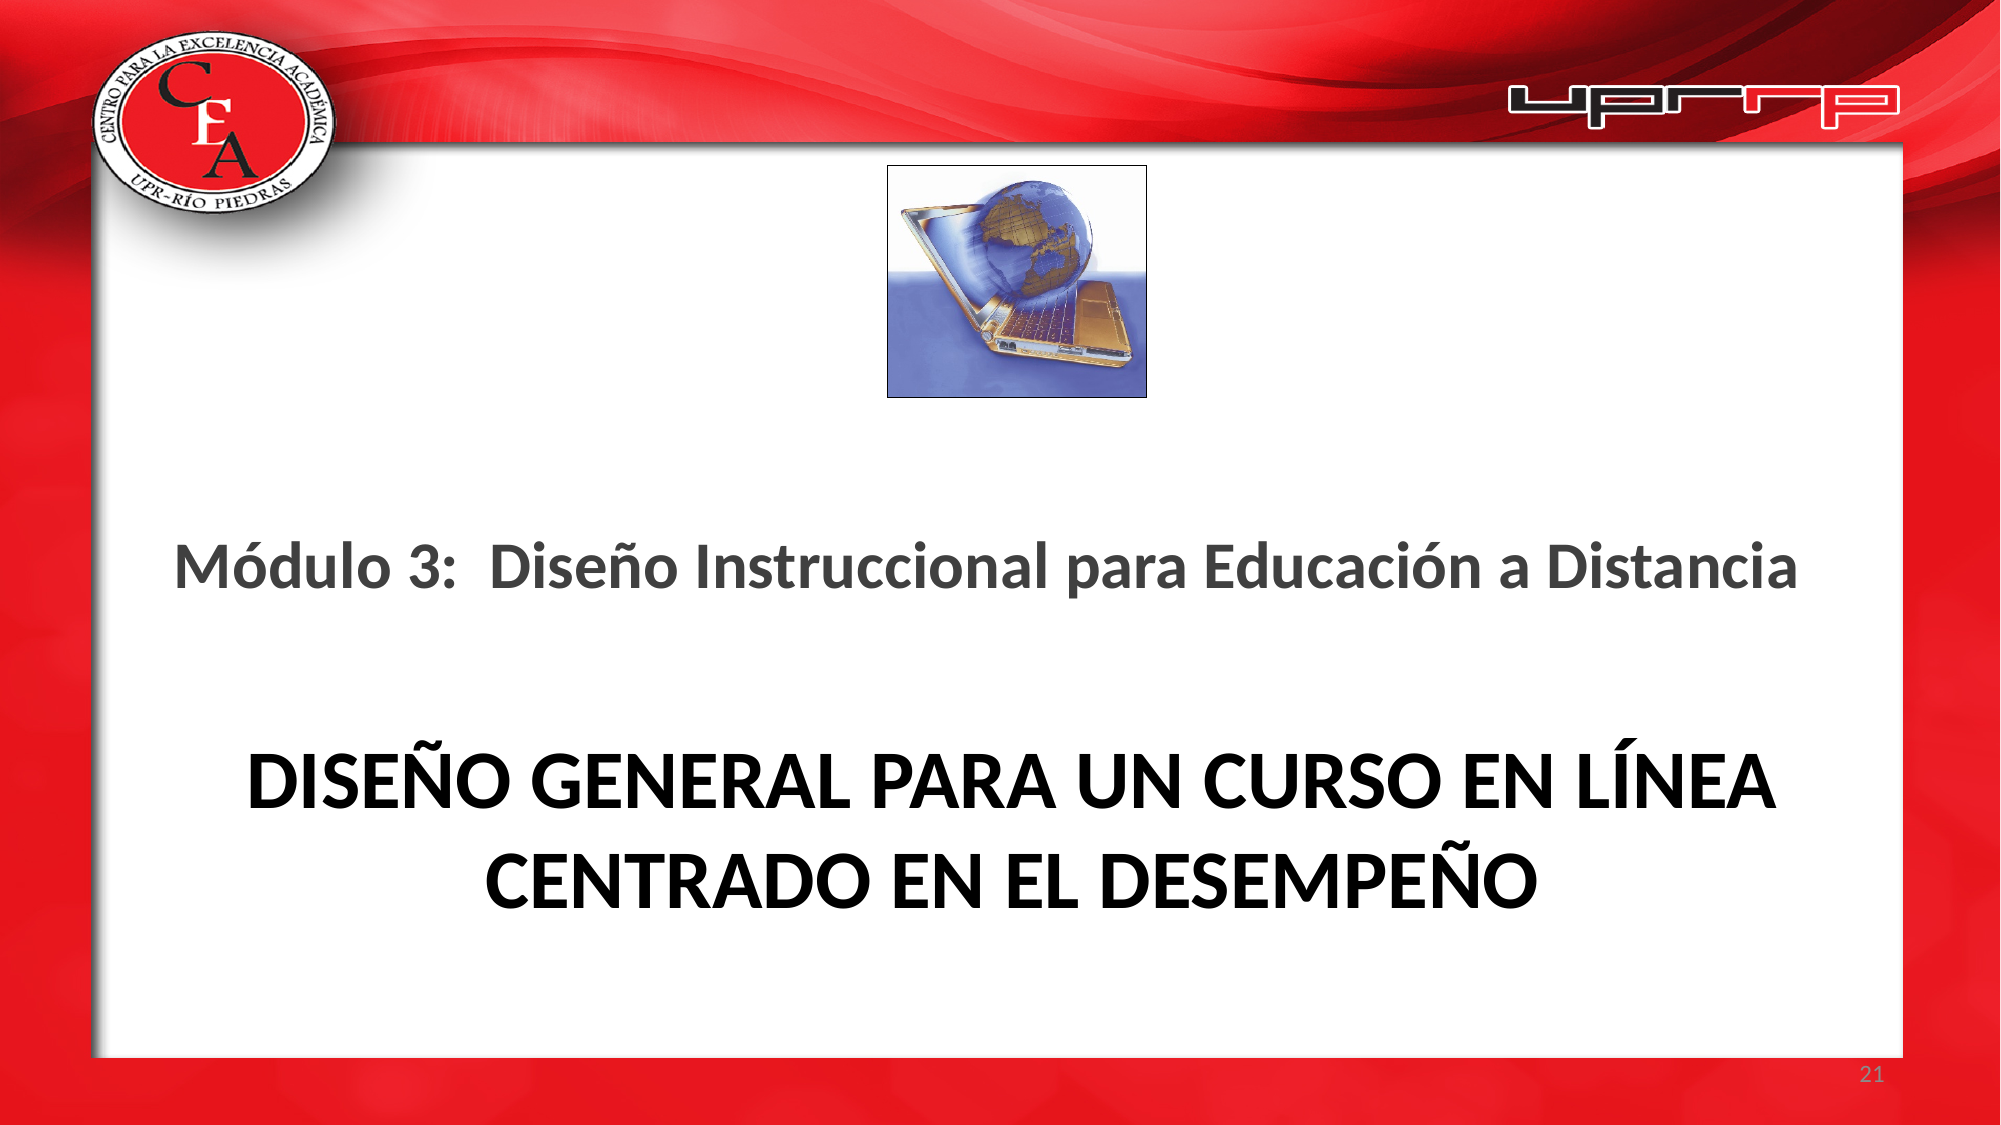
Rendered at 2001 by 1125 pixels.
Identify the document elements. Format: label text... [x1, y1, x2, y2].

footer [683, 1042, 1317, 1103]
picture [0, 0, 2001, 1125]
list Módulo 3: Diseño Instruccional para Educación a Distancia [125, 438, 1850, 685]
slide_number 21 [1433, 1042, 1900, 1103]
title DISEÑO GENERAL PARA UN CURSO EN LÍNEA CENTRADO EN EL DESEMPEÑO [125, 717, 1900, 941]
